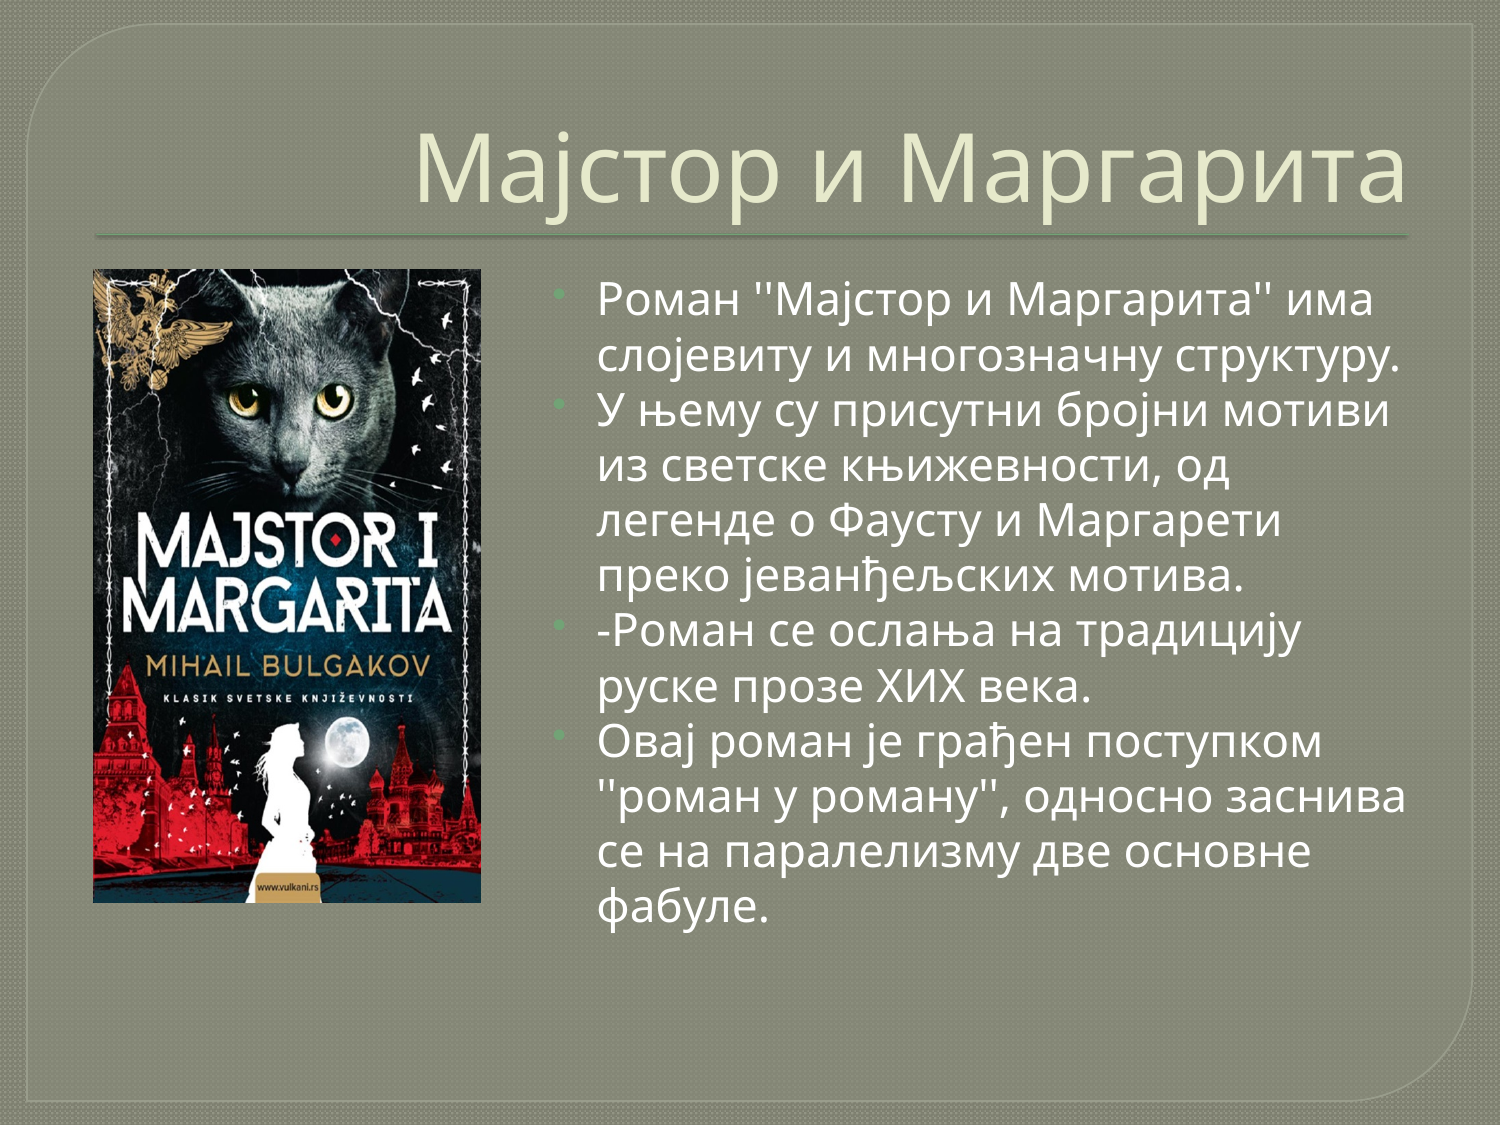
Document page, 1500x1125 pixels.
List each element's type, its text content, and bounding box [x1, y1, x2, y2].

title Мајстор и Маргарита [75, 41, 1425, 230]
list Роман ''Мајстор и Маргарита'' има слојевиту и многозначну структуру. У њему су присутни бројни мотиви из светске књижевности, од легенде о Фаусту и Маргарети преко јеванђељских мотива. -Роман се ослања на традицију руске прозе XИX века. Овај роман је грађен поступком ''роман у роману'', односно заснива се на паралелизму две основне фабуле. [539, 262, 1425, 1005]
picture [93, 269, 481, 903]
